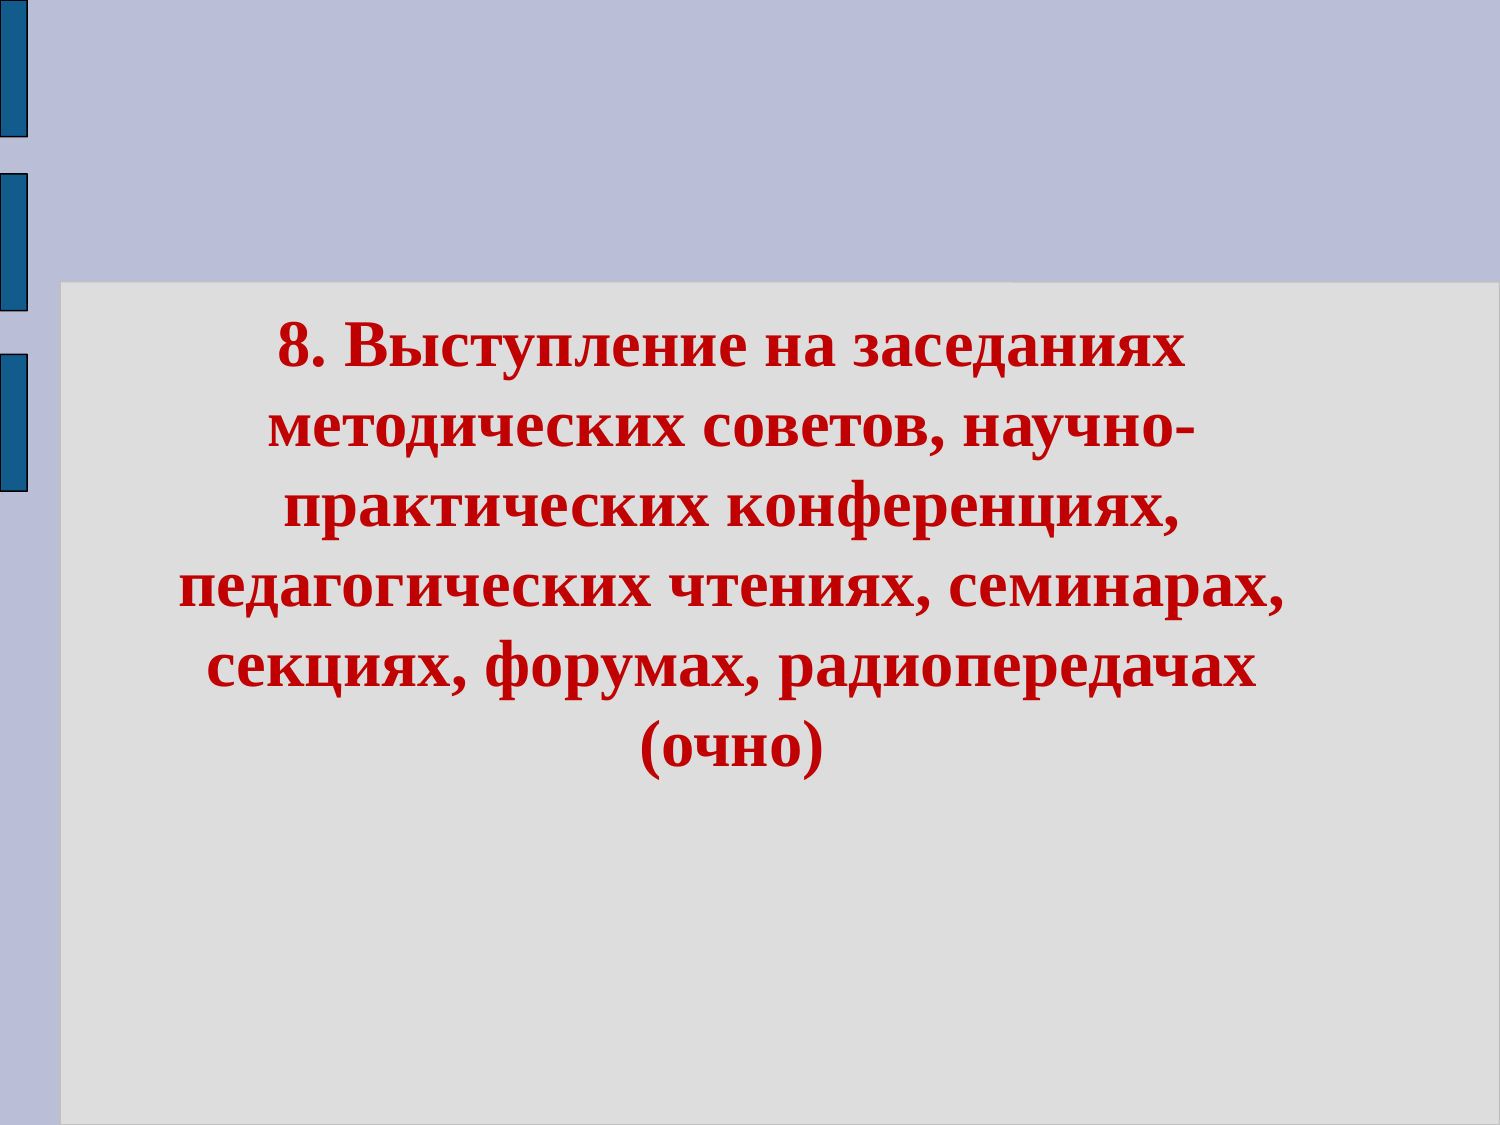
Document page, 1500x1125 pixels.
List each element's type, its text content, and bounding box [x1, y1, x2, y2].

text_box 8. Выступление на заседаниях методических советов, научно-практических конференциях, педагогических чтениях, семинарах, секциях, форумах, радиопередачах (очно) [152, 292, 1313, 788]
